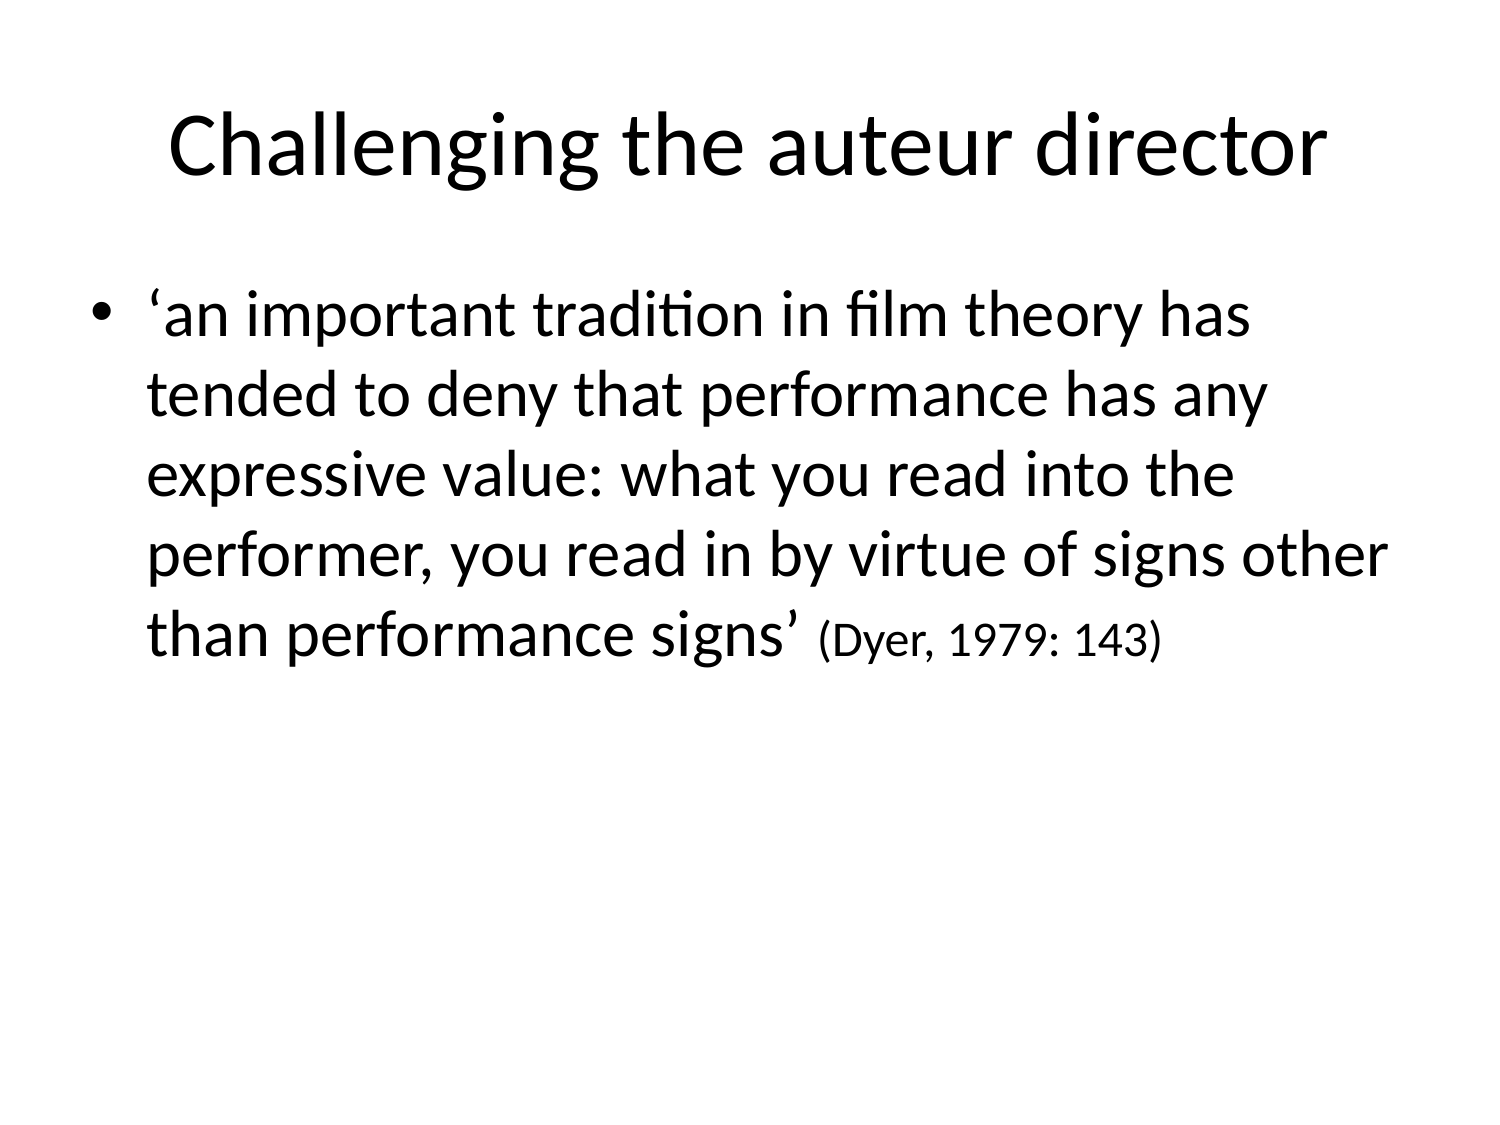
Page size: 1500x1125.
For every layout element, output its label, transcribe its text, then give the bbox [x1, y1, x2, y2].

list ‘an important tradition in film theory has tended to deny that performance has any expressive value: what you read into the performer, you read in by virtue of signs other than performance signs’ (Dyer, 1979: 143) [75, 262, 1425, 1005]
title Challenging the auteur director [75, 45, 1425, 233]
